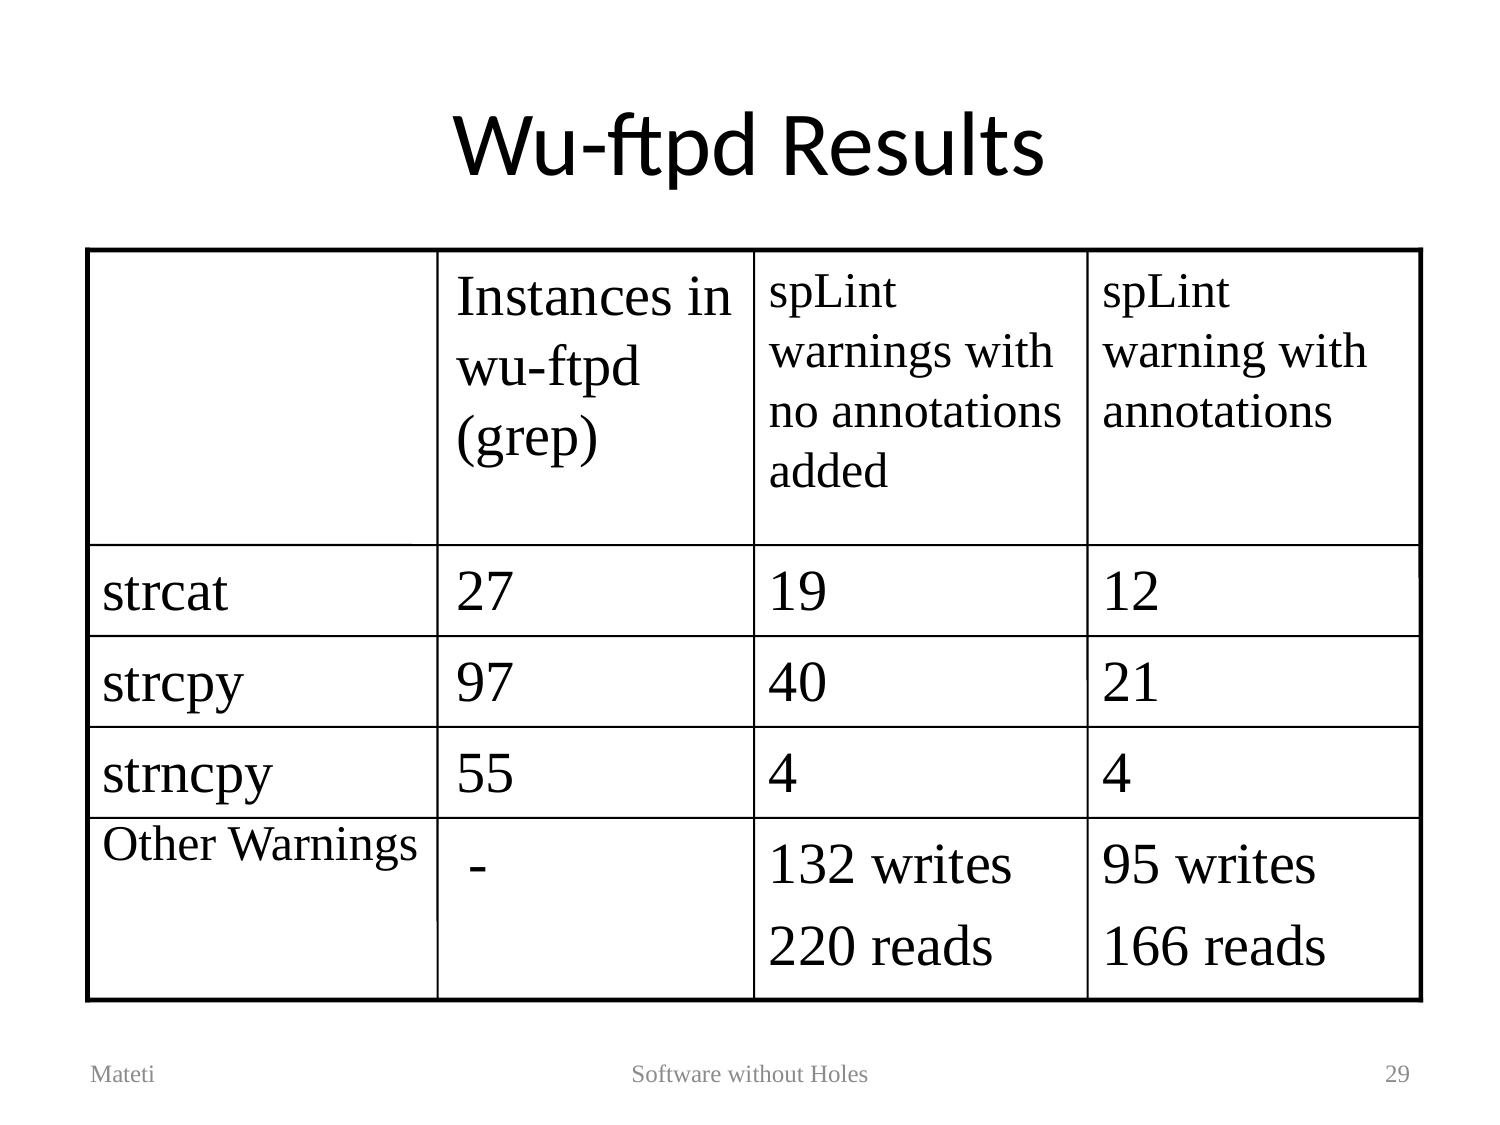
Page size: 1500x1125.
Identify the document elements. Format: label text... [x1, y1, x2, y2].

footer Software without Holes [512, 1042, 988, 1103]
slide_number Mateti [75, 1042, 425, 1103]
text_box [87, 249, 1422, 1001]
slide_number 29 [1074, 1042, 1425, 1103]
title Wu-ftpd Results [75, 45, 1425, 233]
